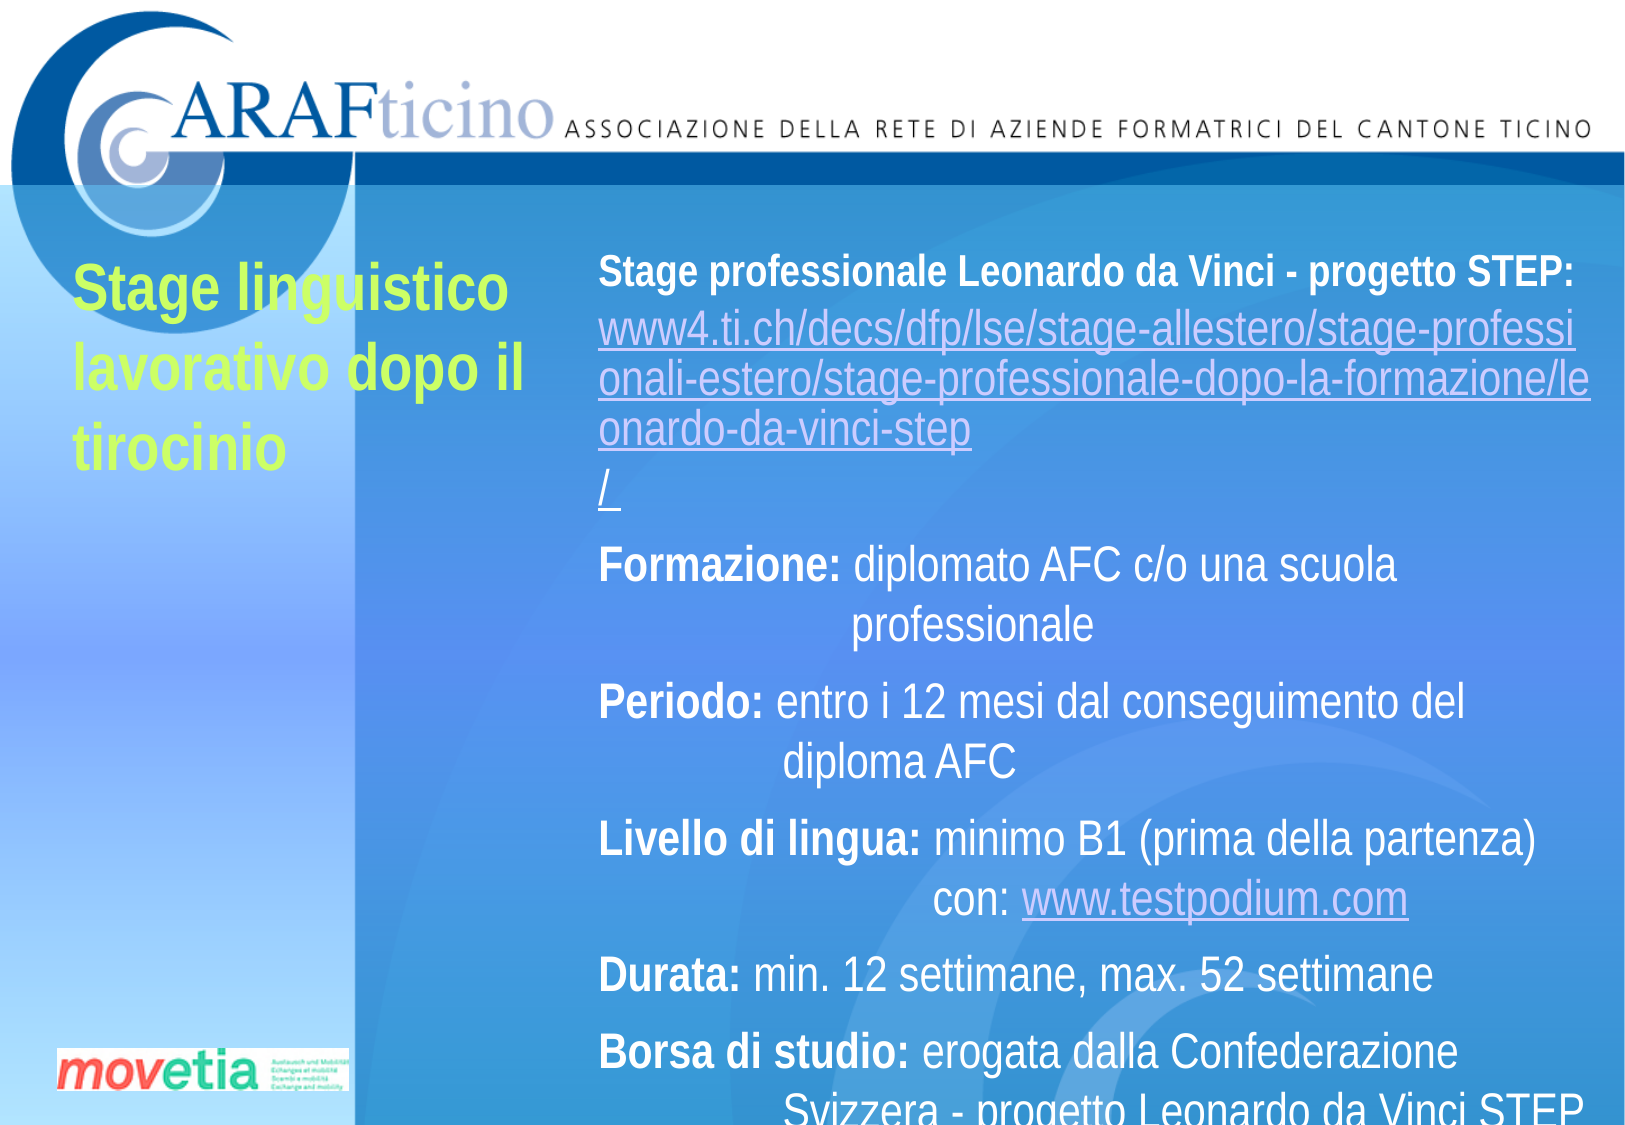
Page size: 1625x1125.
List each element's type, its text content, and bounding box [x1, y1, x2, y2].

list Stage professionale Leonardo da Vinci - progetto STEP: www4.ti.ch/decs/dfp/lse/stage-allestero/stage-professionali-estero/stage-professionale-dopo-la-formazione/leonardo-da-vinci-step/ Formazione: diplomato AFC c/o una scuola professionale Periodo: entro i 12 mesi dal conseguimento del diploma AFC Livello di lingua: minimo B1 (prima della partenza) con: www.testpodium.com Durata: min. 12 settimane, max. 52 settimane Borsa di studio: erogata dalla Confederazione Svizzera - progetto Leonardo da Vinci STEP [583, 234, 1610, 361]
title Stage linguistico lavorativo dopo il tirocinio [57, 236, 592, 428]
picture [0, 0, 1625, 185]
picture [57, 1048, 349, 1092]
